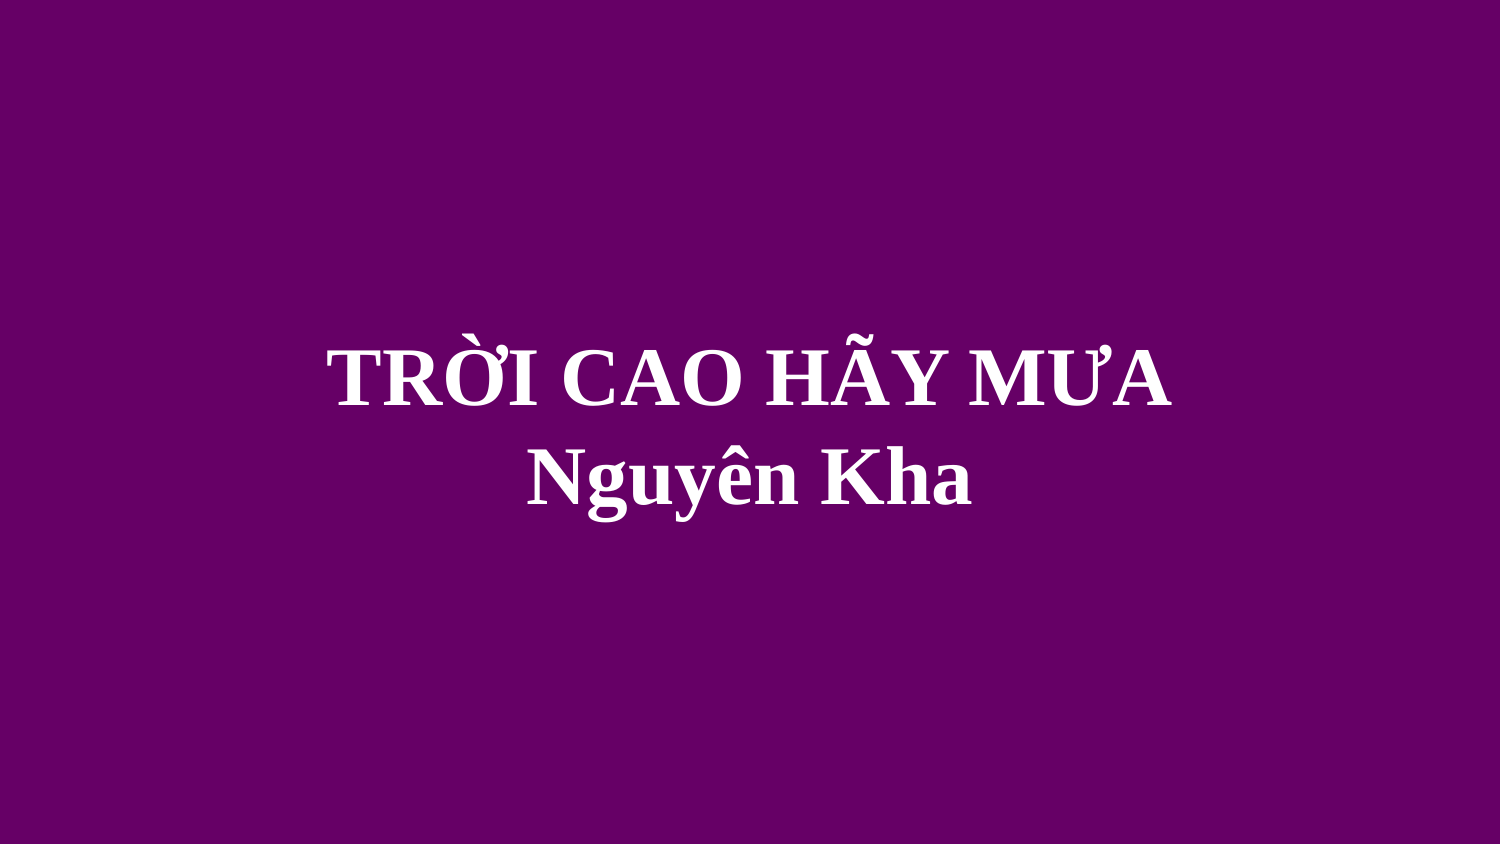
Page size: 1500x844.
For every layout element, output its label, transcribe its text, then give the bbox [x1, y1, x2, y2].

title TRỜI CAO HÃY MƯA Nguyên Kha [0, 0, 1500, 844]
